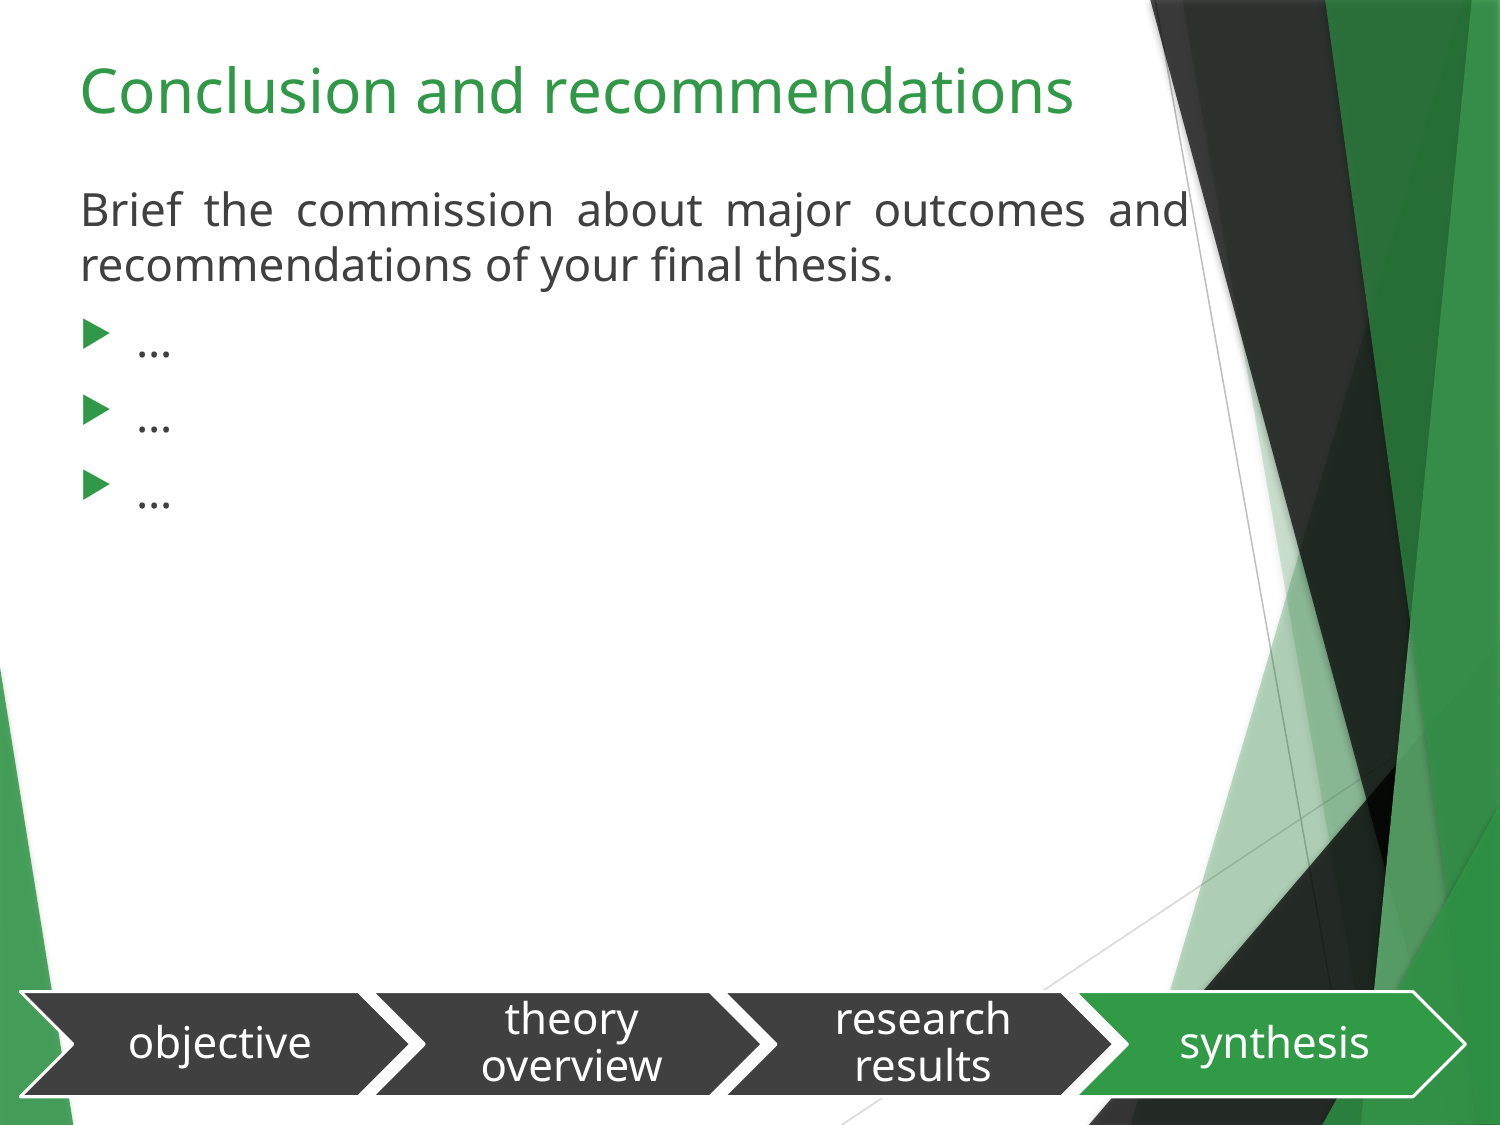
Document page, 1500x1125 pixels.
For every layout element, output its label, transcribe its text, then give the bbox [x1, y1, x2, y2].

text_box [19, 991, 1467, 1098]
list Brief the commission about major outcomes and recommendations of your final thesis. … … … [64, 172, 1206, 911]
title Conclusion and recommendations [64, 28, 1136, 134]
